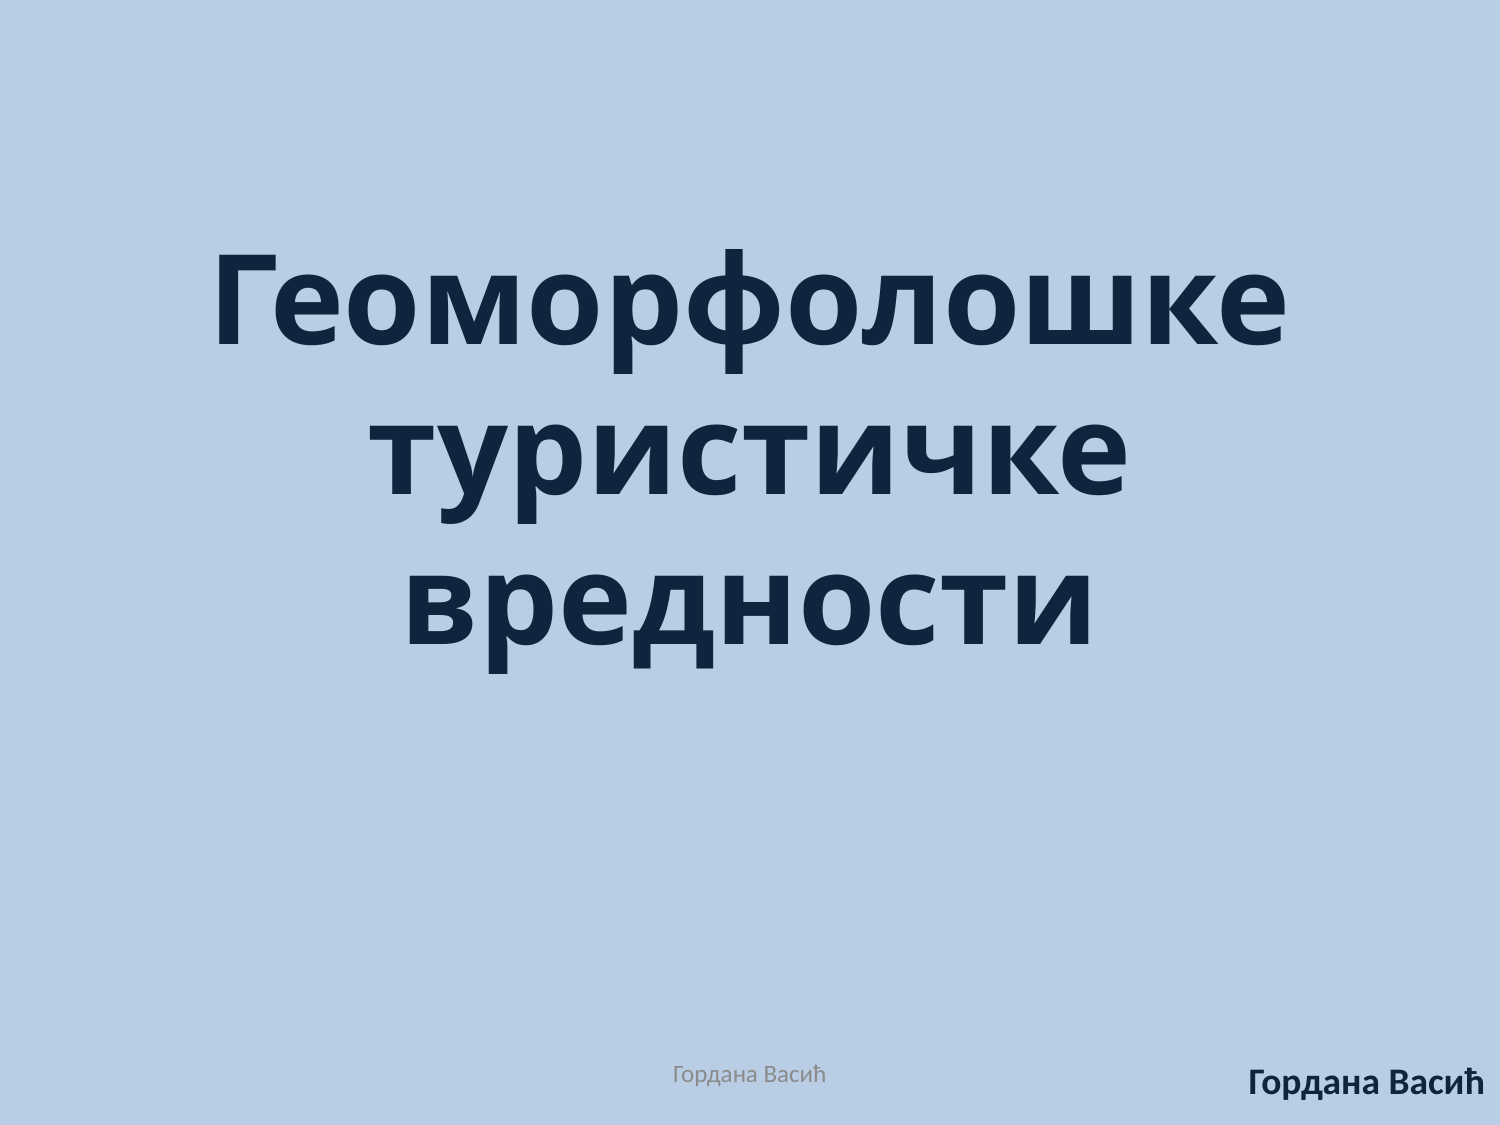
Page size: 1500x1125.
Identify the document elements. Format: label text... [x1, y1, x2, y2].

footer Гордана Васић [512, 1042, 988, 1103]
text_box Гордана Васић [1162, 1049, 1500, 1110]
text_box Геоморфолошке туристичке вредности [37, 212, 1463, 678]
